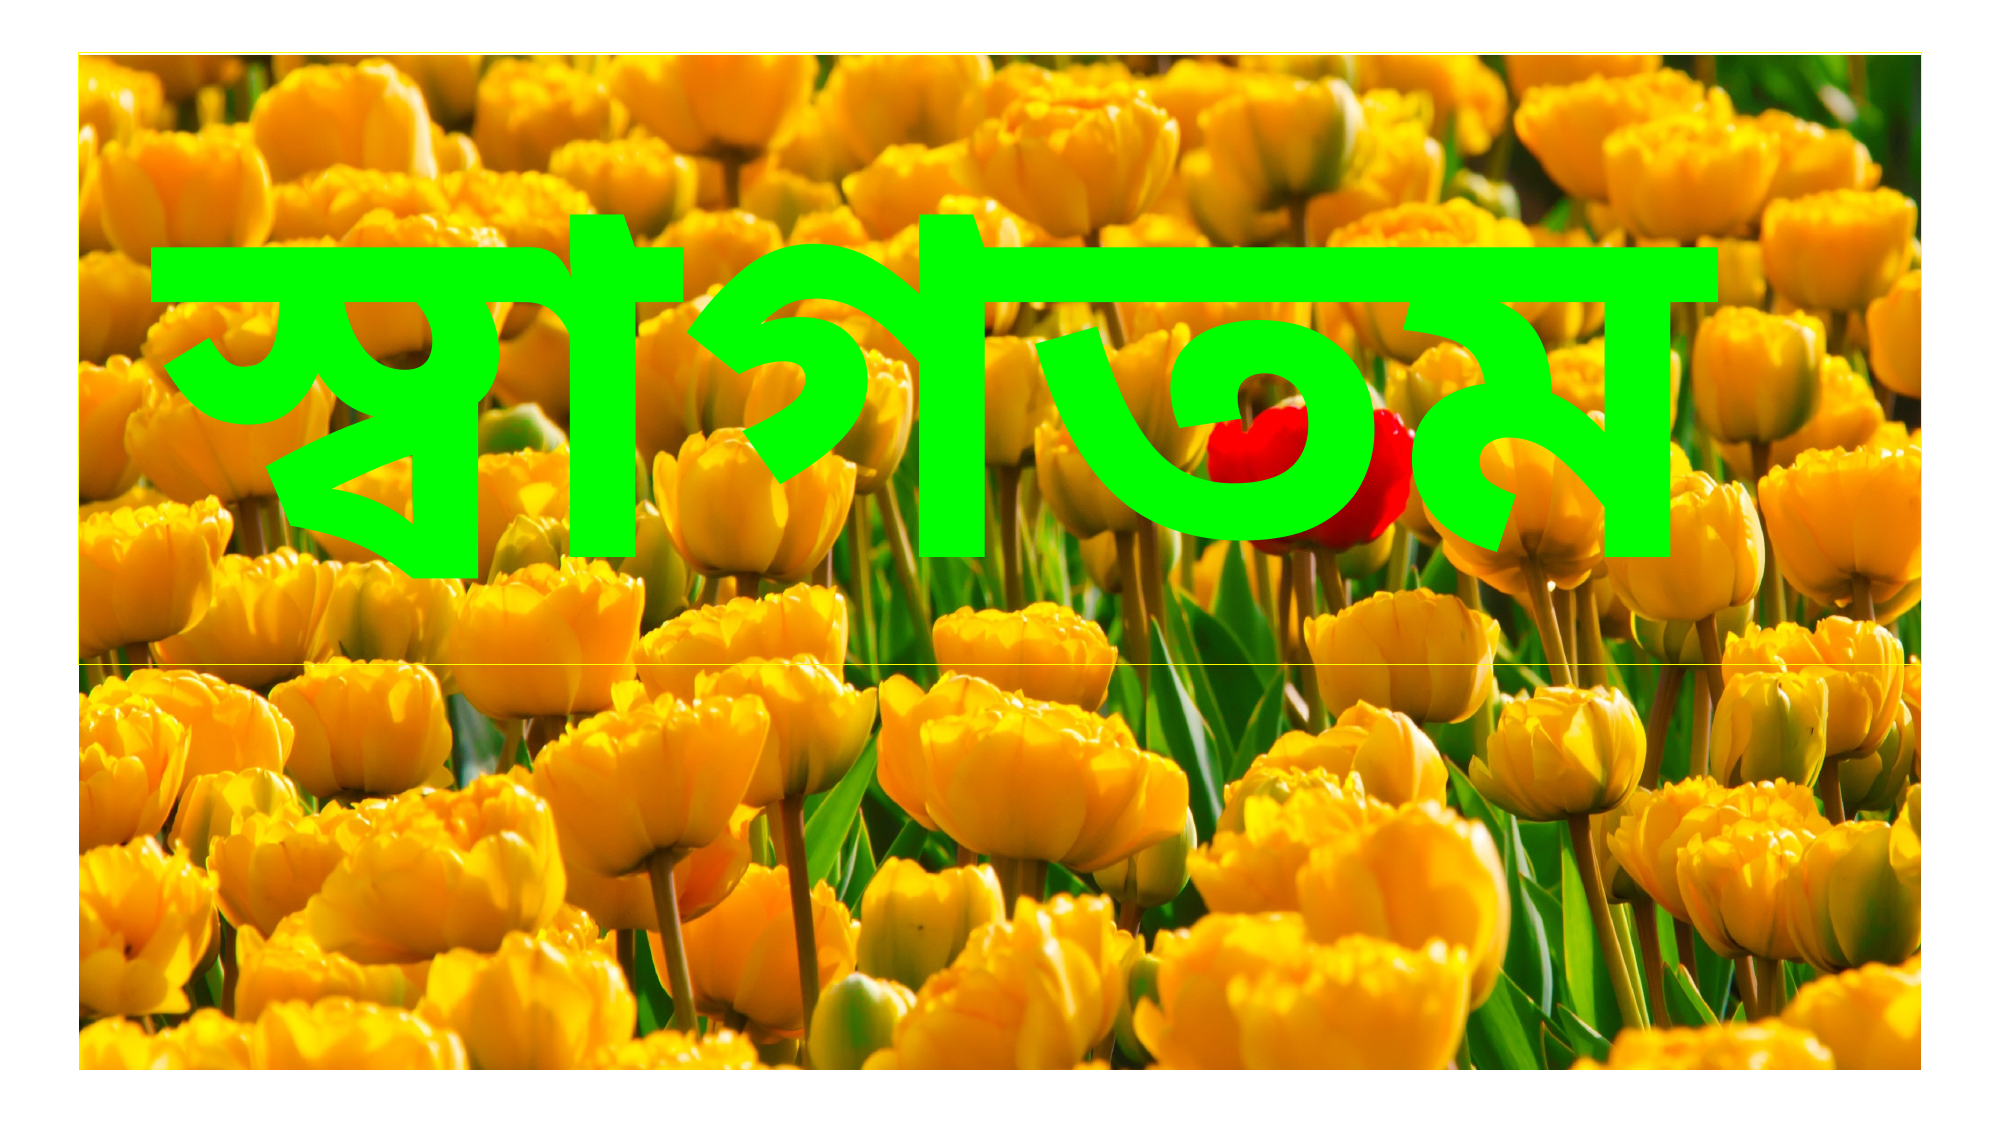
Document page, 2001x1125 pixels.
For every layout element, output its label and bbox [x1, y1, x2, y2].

picture [78, 54, 1922, 1071]
